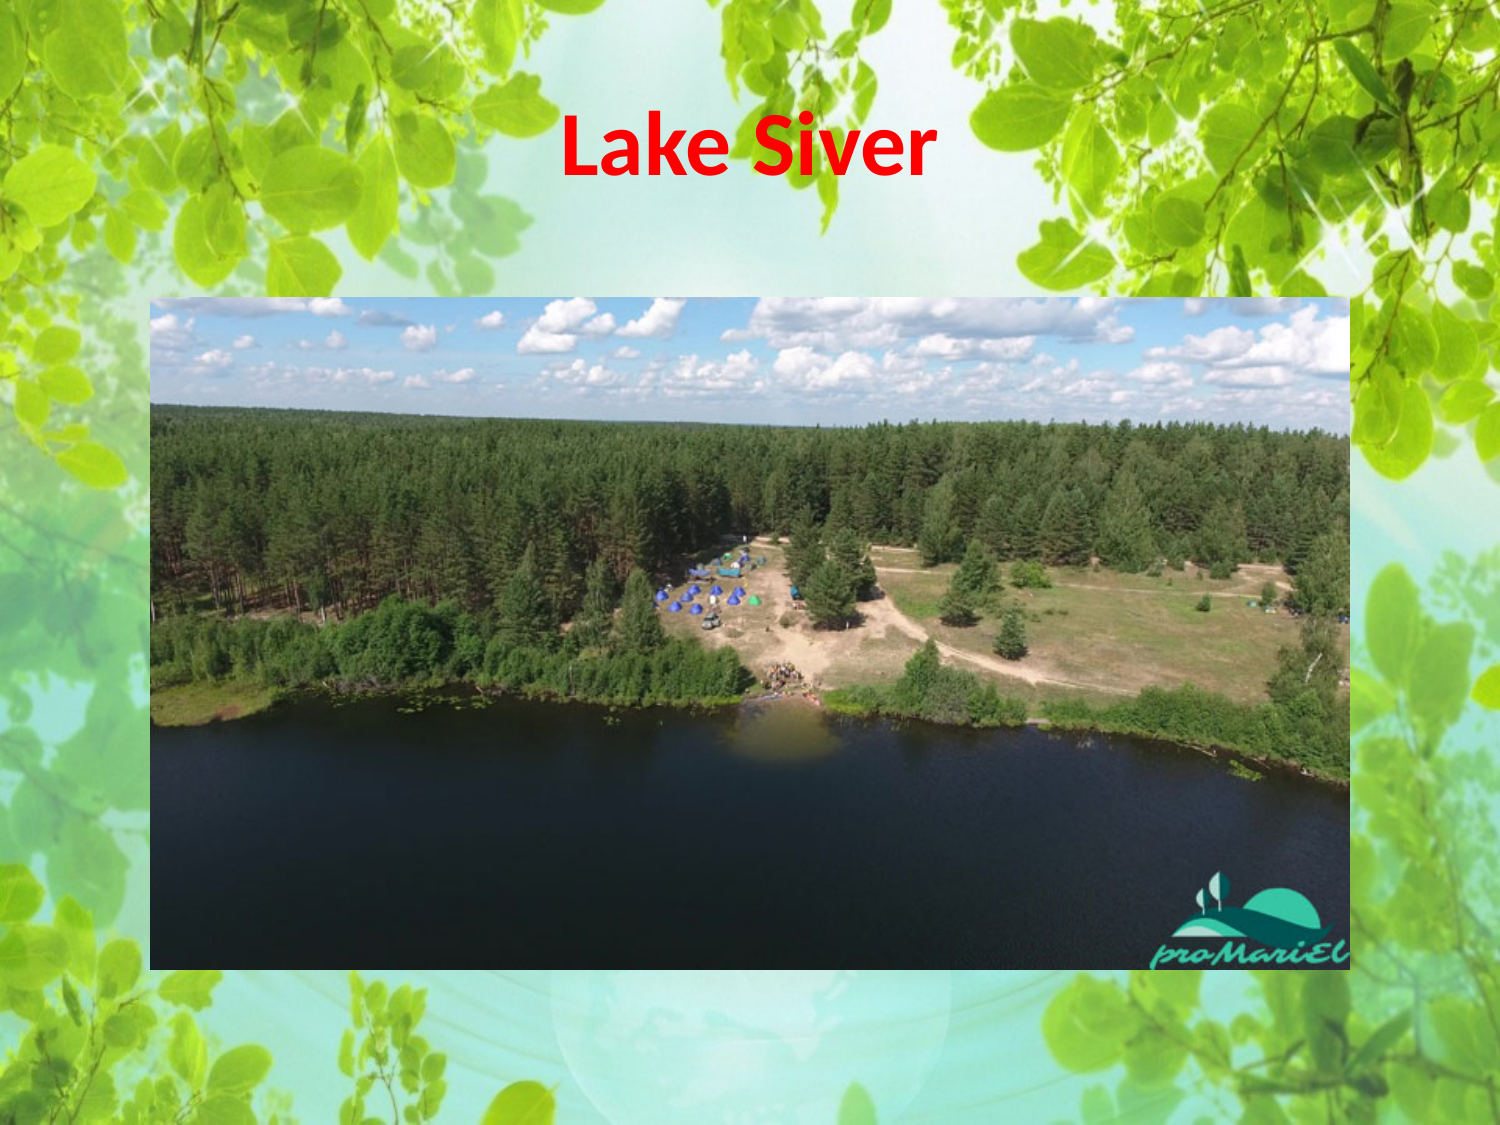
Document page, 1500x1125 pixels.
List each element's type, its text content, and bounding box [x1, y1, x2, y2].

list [149, 297, 1351, 970]
title Lake Siver [75, 45, 1425, 233]
picture [0, 0, 1500, 1125]
